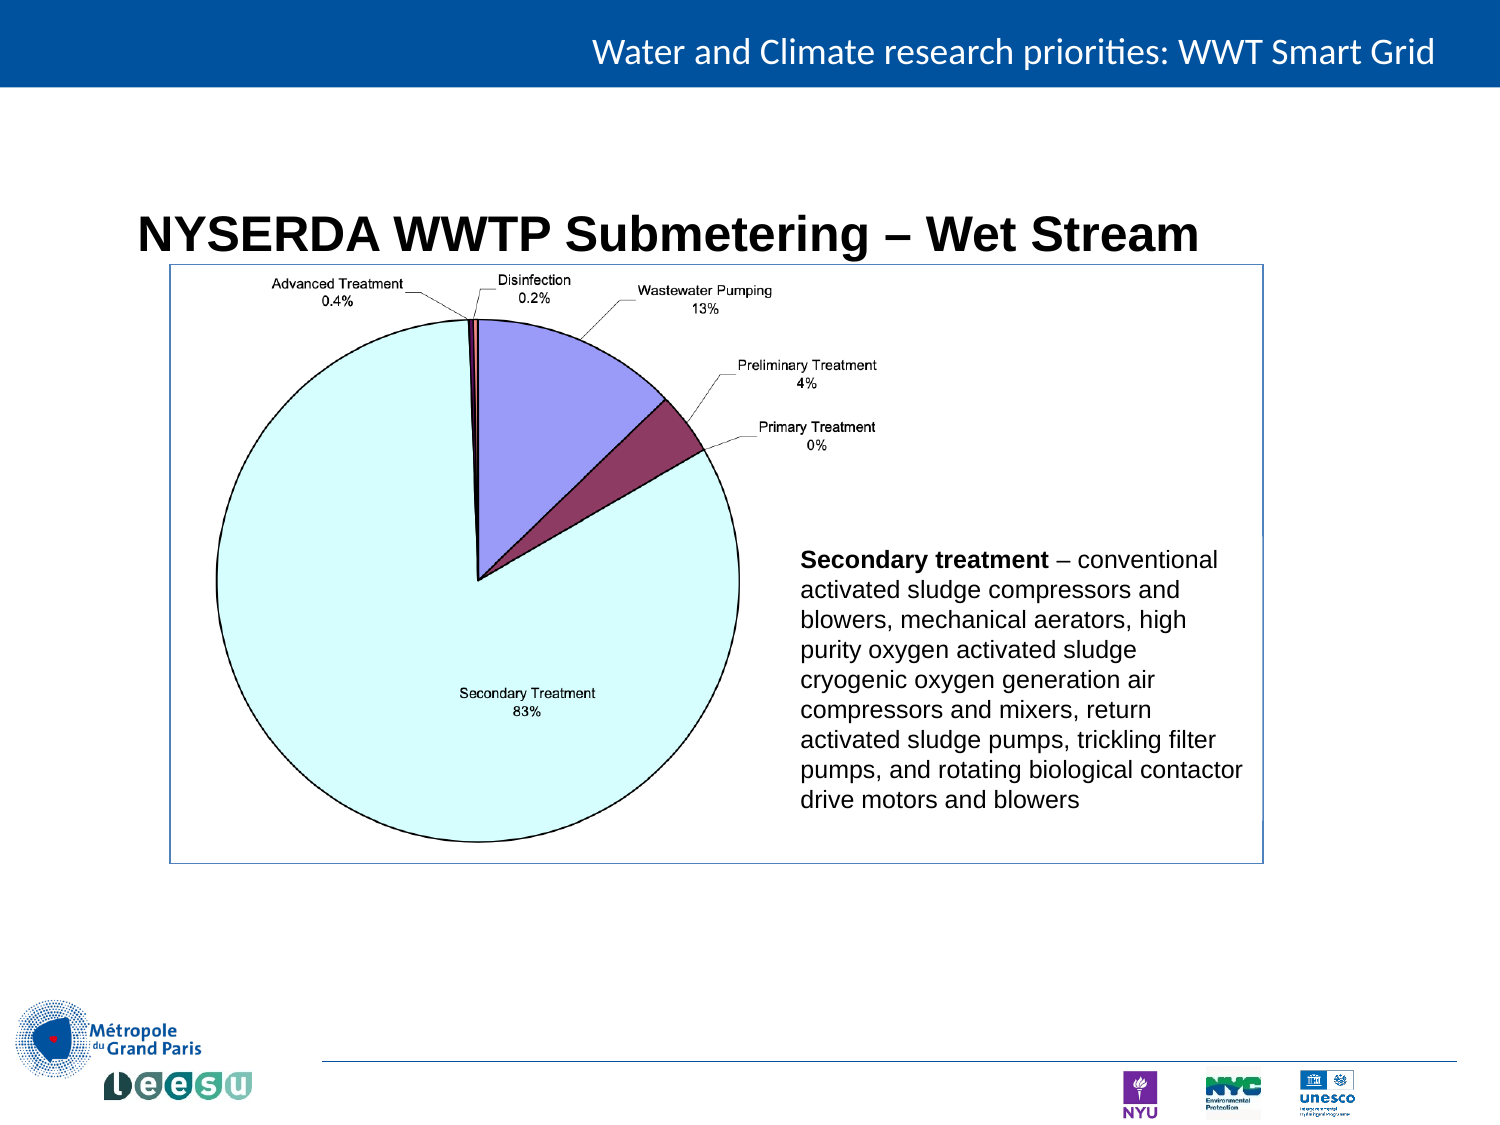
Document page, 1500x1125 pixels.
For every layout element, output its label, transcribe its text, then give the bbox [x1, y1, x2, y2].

picture [170, 264, 1263, 863]
picture [1296, 1066, 1358, 1120]
picture [1206, 1066, 1261, 1120]
text_box Water and Climate research priorities: WWT Smart Grid [577, 19, 1498, 80]
picture [14, 999, 252, 1103]
text_box NYSERDA WWTP Submetering – Wet Stream [122, 194, 1238, 329]
